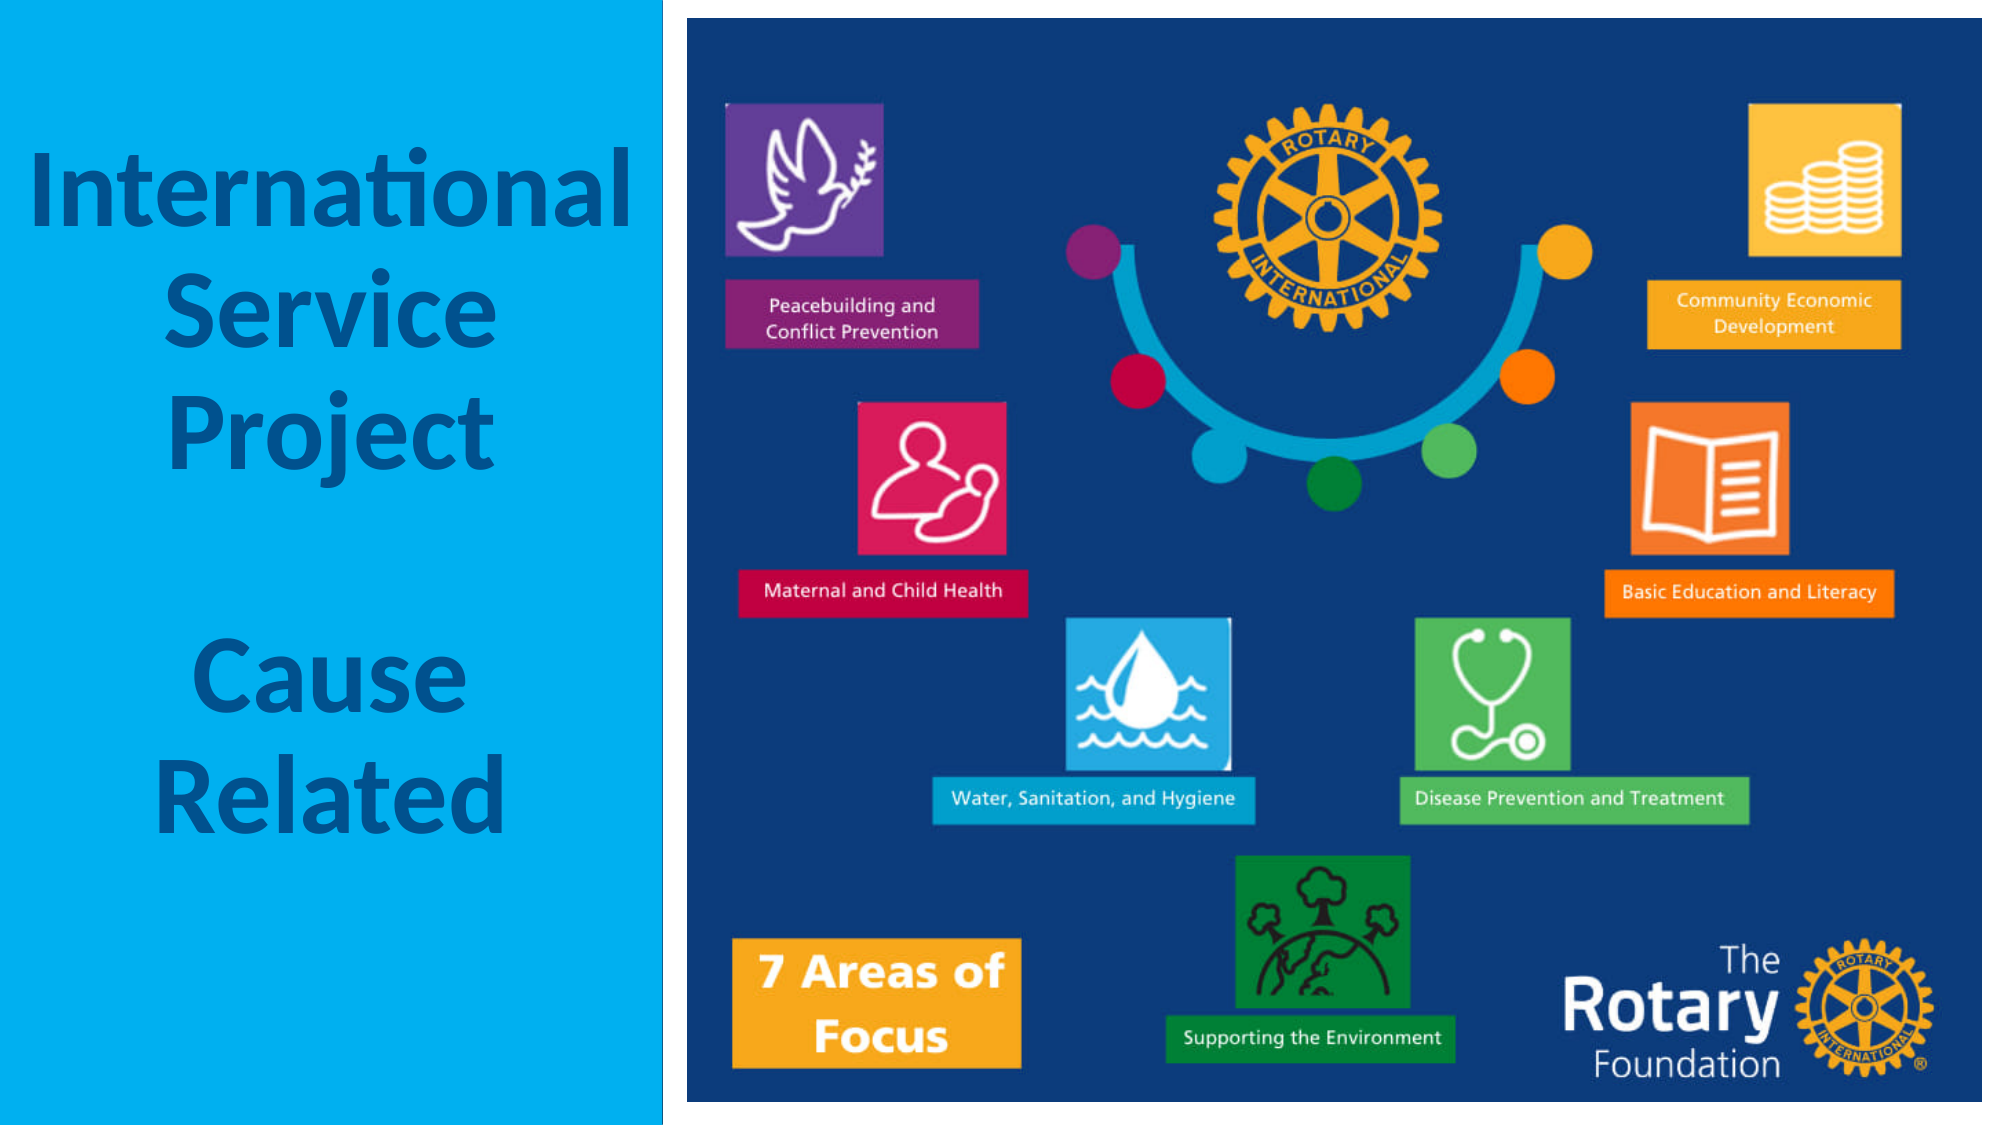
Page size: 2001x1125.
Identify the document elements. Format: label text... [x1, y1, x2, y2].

picture [687, 18, 1982, 1102]
text_box [664, 0, 2000, 1125]
title International Service Project Cause Related [0, 0, 663, 1125]
